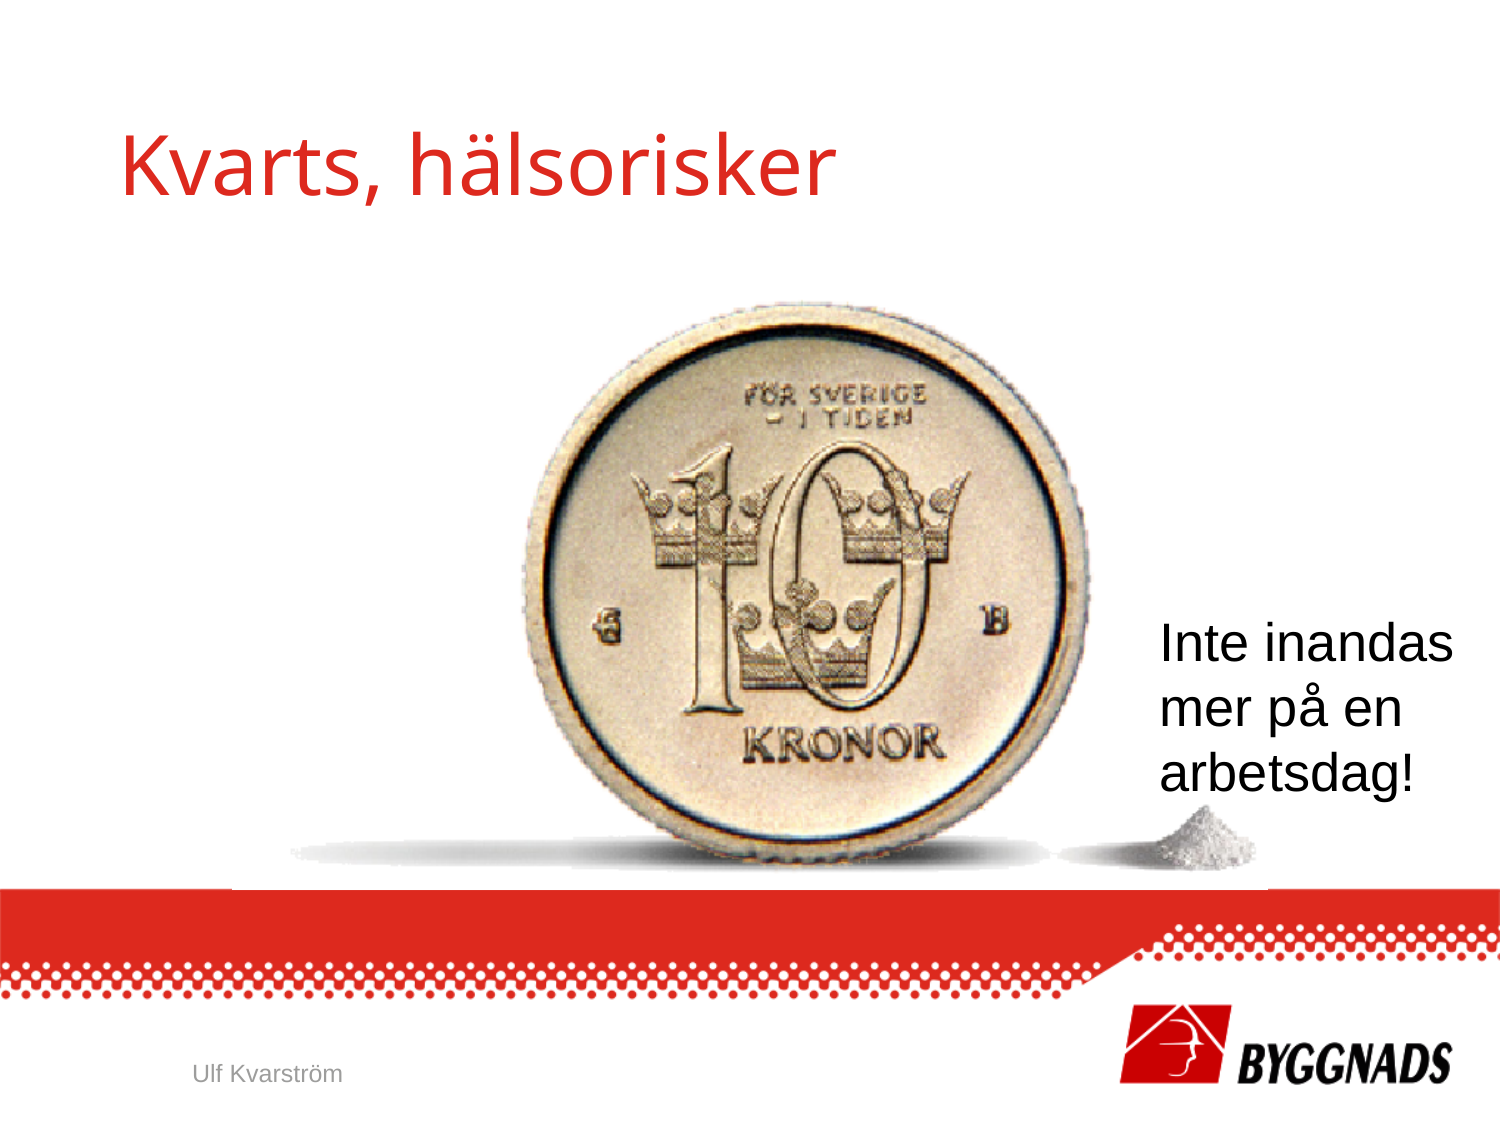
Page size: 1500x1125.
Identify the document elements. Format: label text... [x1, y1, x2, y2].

picture [0, 888, 1500, 1125]
text_box Inte inandas mer på en arbetsdag! [1268, 599, 1487, 855]
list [232, 299, 1268, 891]
title Kvarts, hälsorisker [103, 59, 1397, 278]
footer Ulf Kvarström [177, 1051, 1058, 1093]
